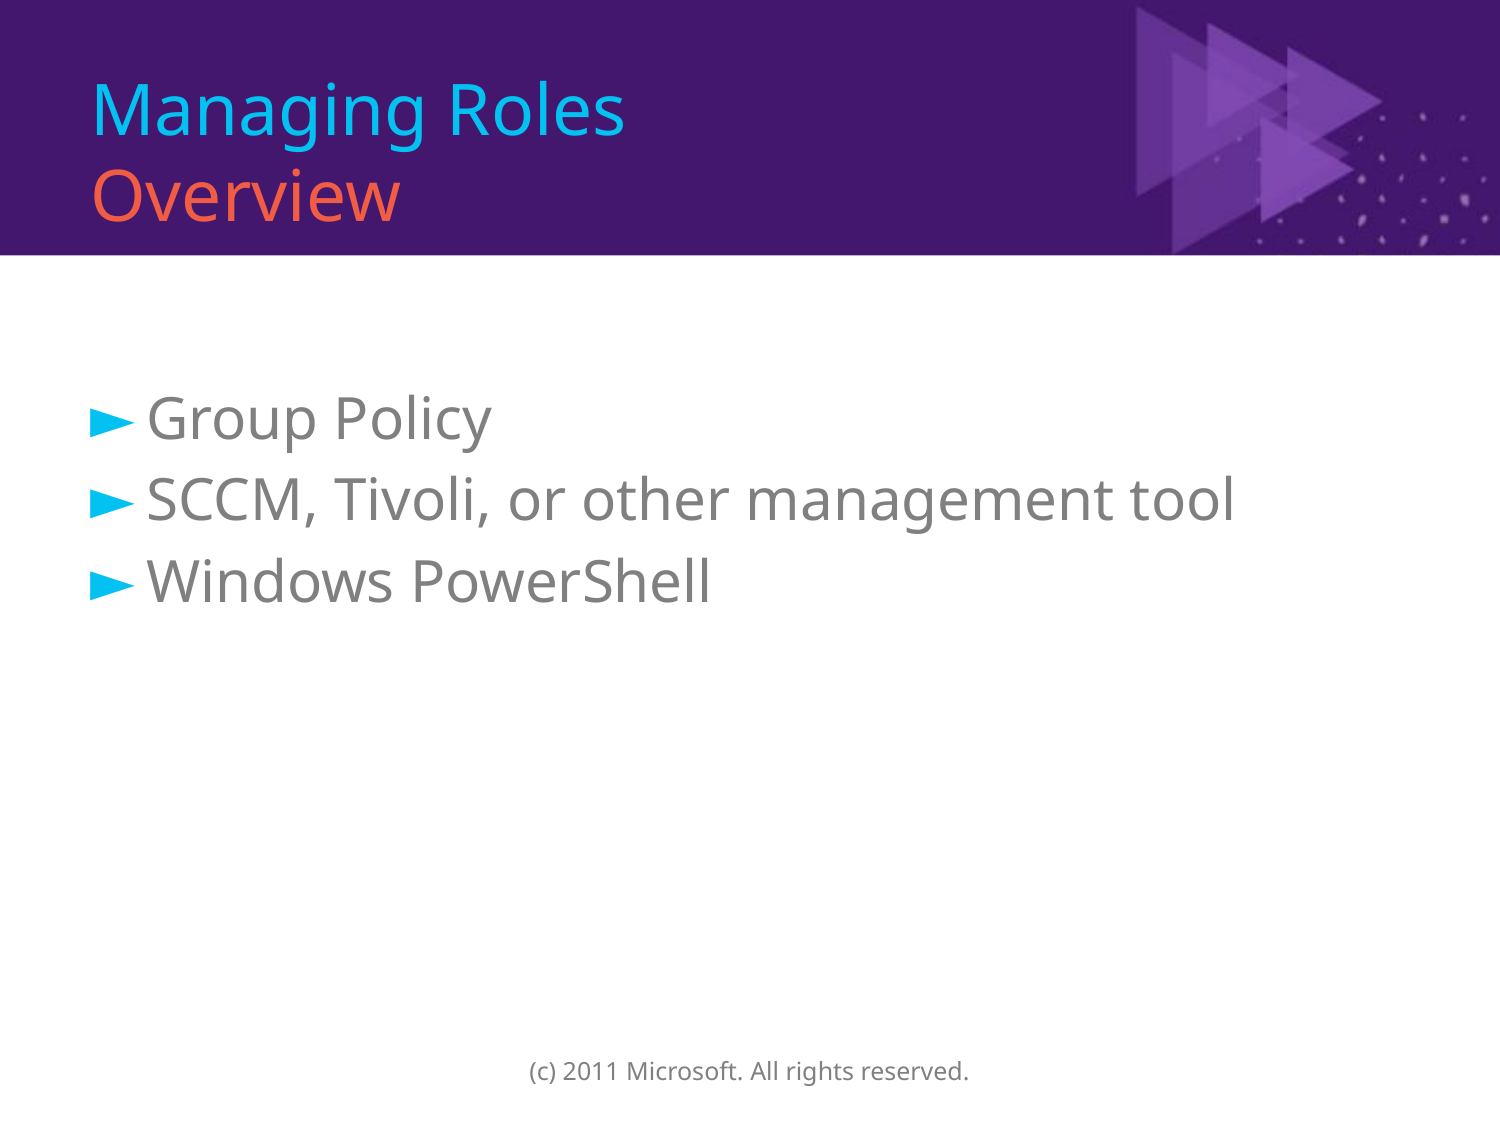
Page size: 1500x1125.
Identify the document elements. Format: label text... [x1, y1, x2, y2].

picture [0, 0, 1500, 255]
list Group Policy SCCM, Tivoli, or other management tool Windows PowerShell [75, 373, 1425, 1005]
footer (c) 2011 Microsoft. All rights reserved. [512, 1042, 988, 1103]
title Managing Roles Overview [75, 56, 1425, 244]
